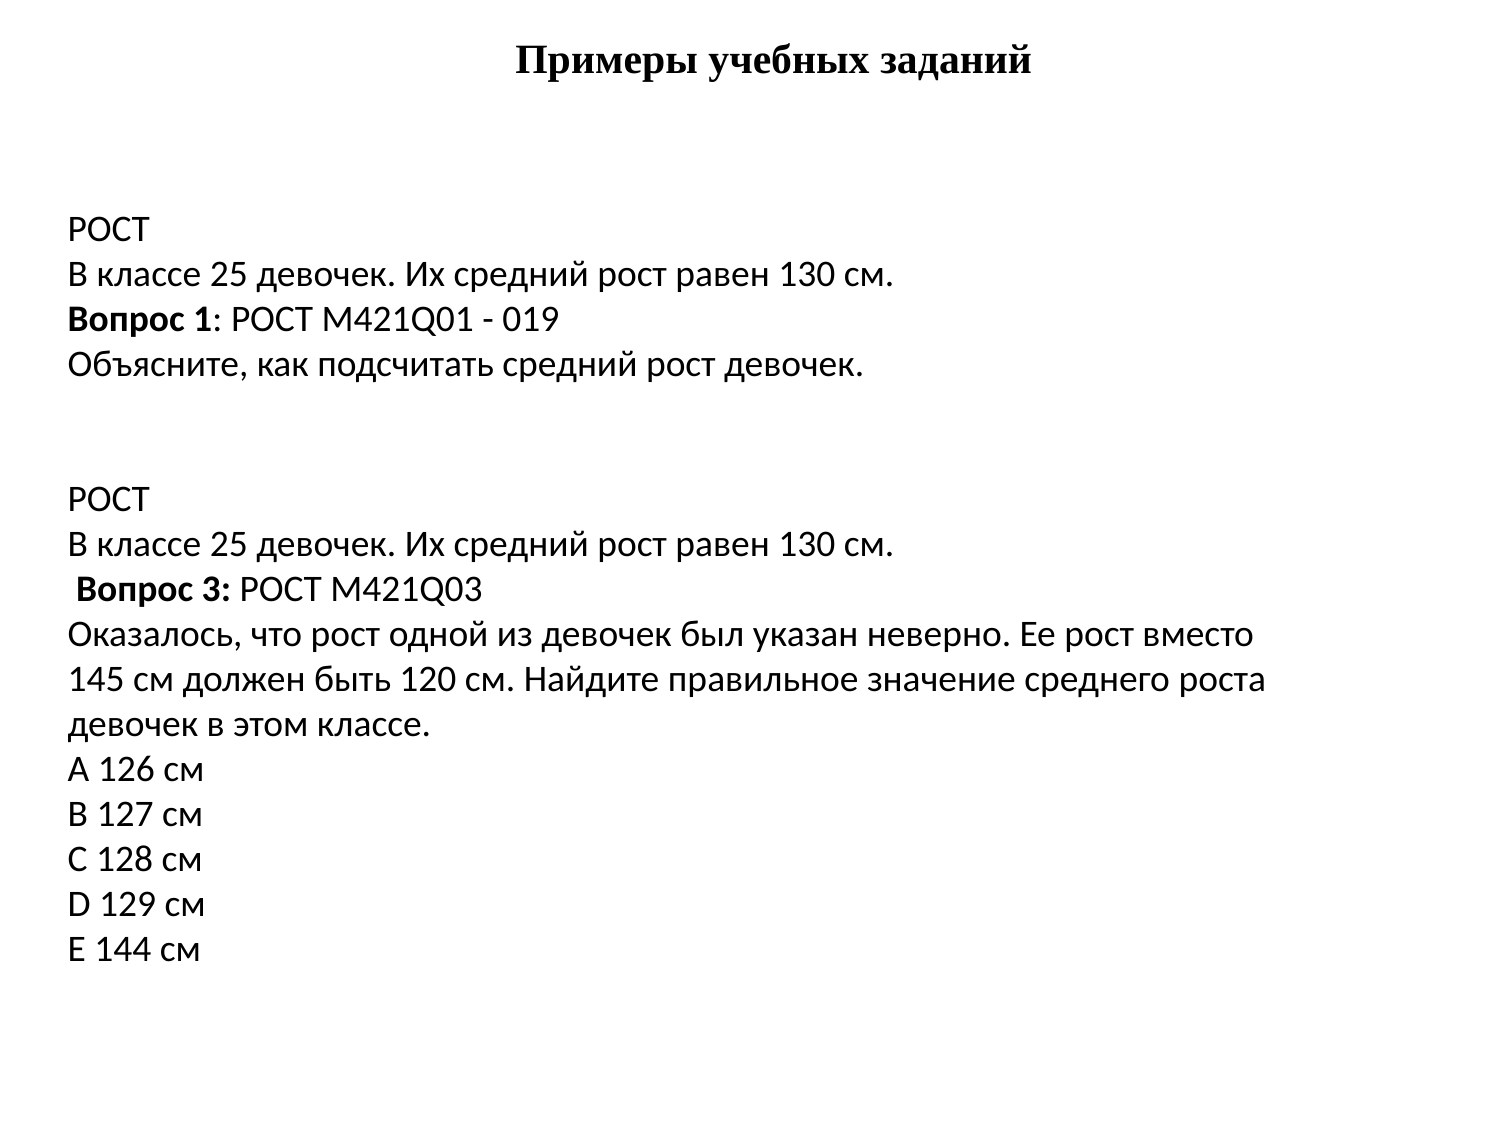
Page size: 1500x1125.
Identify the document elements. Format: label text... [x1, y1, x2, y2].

text_box РОСТ В классе 25 девочек. Их средний рост равен 130 см. Вопрос 1: РОСТ M421Q01 - 019 Объясните, как подсчитать средний рост девочек. РОСТ В классе 25 девочек. Их средний рост равен 130 см. Вопрос 3: РОСТ M421Q03 Оказалось, что рост одной из девочек был указан неверно. Ее рост вместо 145 см должен быть 120 см. Найдите правильное значение среднего роста девочек в этом классе. A 126 см B 127 см C 128 см D 129 см E 144 см [53, 196, 1317, 976]
text_box Примеры учебных заданий [500, 24, 1120, 90]
